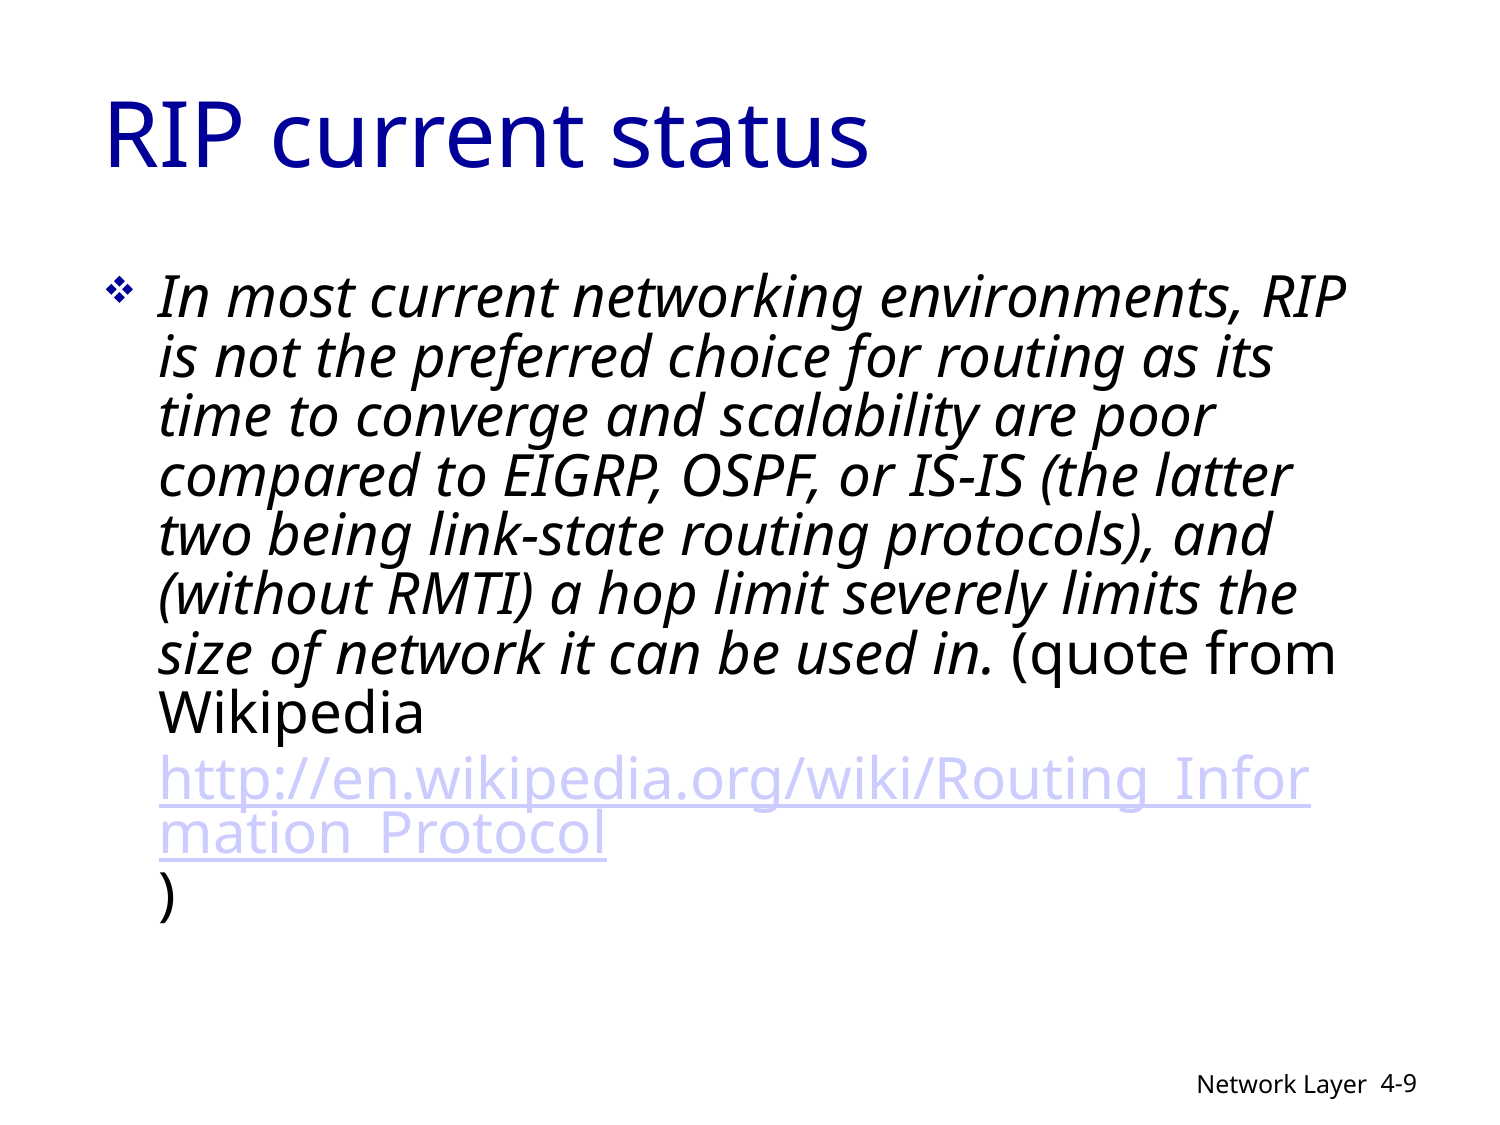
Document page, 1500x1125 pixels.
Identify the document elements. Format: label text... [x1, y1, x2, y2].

slide_number 4-9 [1365, 1059, 1477, 1106]
title RIP current status [87, 37, 1363, 225]
list In most current networking environments, RIP is not the preferred choice for routing as its time to converge and scalability are poor compared to EIGRP, OSPF, or IS-IS (the latter two being link-state routing protocols), and (without RMTI) a hop limit severely limits the size of network it can be used in. (quote from Wikipedia http://en.wikipedia.org/wiki/Routing_Information_Protocol) [87, 262, 1363, 1025]
footer Network Layer [907, 1060, 1383, 1109]
